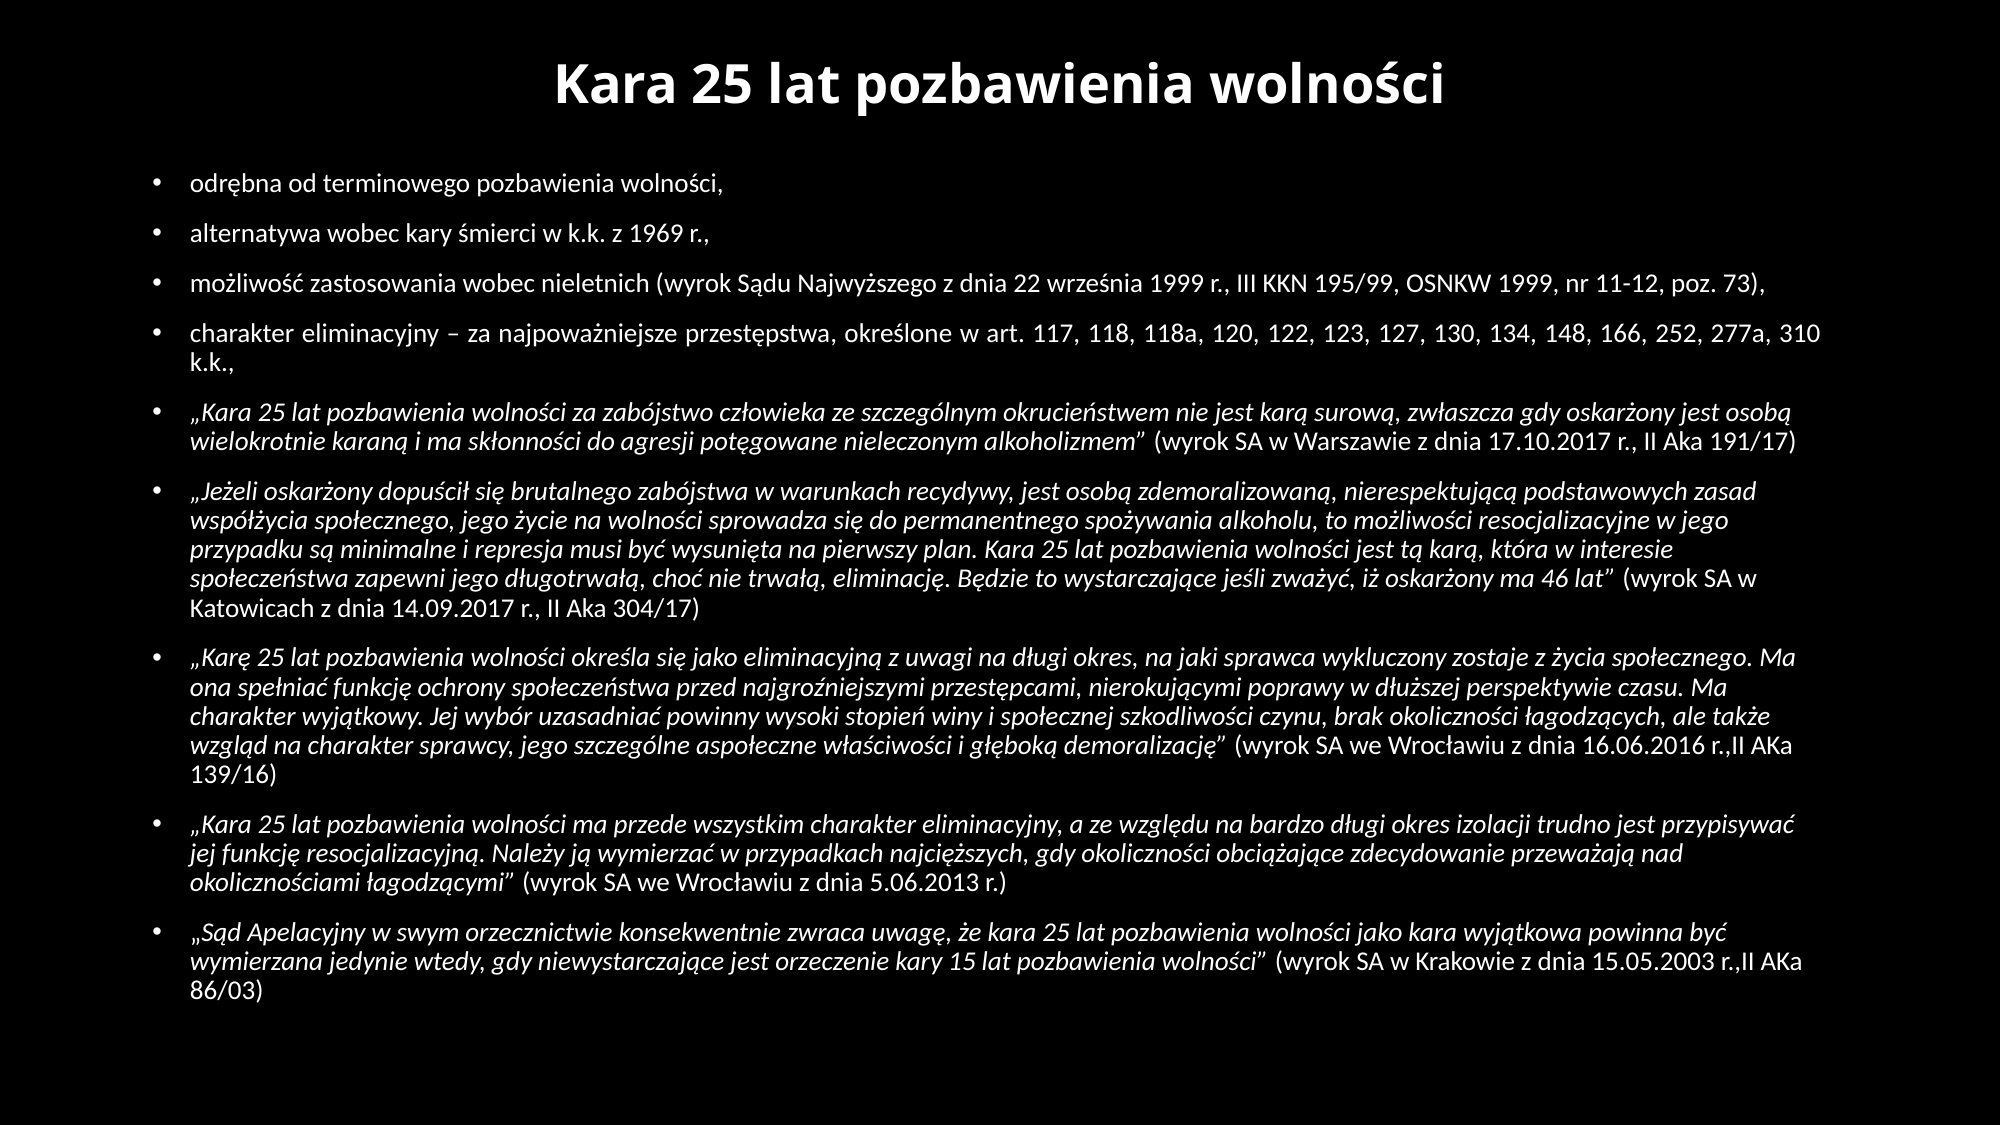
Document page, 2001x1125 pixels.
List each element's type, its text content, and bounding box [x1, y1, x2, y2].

list odrębna od terminowego pozbawienia wolności, alternatywa wobec kary śmierci w k.k. z 1969 r., możliwość zastosowania wobec nieletnich (wyrok Sądu Najwyższego z dnia 22 września 1999 r., III KKN 195/99, OSNKW 1999, nr 11-12, poz. 73), charakter eliminacyjny – za najpoważniejsze przestępstwa, określone w art. 117, 118, 118a, 120, 122, 123, 127, 130, 134, 148, 166, 252, 277a, 310 k.k., „Kara 25 lat pozbawienia wolności za zabójstwo człowieka ze szczególnym okrucieństwem nie jest karą surową, zwłaszcza gdy oskarżony jest osobą wielokrotnie karaną i ma skłonności do agresji potęgowane nieleczonym alkoholizmem” (wyrok SA w Warszawie z dnia 17.10.2017 r., II Aka 191/17) „Jeżeli oskarżony dopuścił się brutalnego zabójstwa w warunkach recydywy, jest osobą zdemoralizowaną, nierespektującą podstawowych zasad współżycia społecznego, jego życie na wolności sprowadza się do permanentnego spożywania alkoholu, to możliwości resocjalizacyjne w jego przypadku są minimalne i represja musi być wysunięta na pierwszy plan. Kara 25 lat pozbawienia wolności jest tą karą, która w interesie społeczeństwa zapewni jego długotrwałą, choć nie trwałą, eliminację. Będzie to wystarczające jeśli zważyć, iż oskarżony ma 46 lat” (wyrok SA w Katowicach z dnia 14.09.2017 r., II Aka 304/17) „Karę 25 lat pozbawienia wolności określa się jako eliminacyjną z uwagi na długi okres, na jaki sprawca wykluczony zostaje z życia społecznego. Ma ona spełniać funkcję ochrony społeczeństwa przed najgroźniejszymi przestępcami, nierokującymi poprawy w dłuższej perspektywie czasu. Ma charakter wyjątkowy. Jej wybór uzasadniać powinny wysoki stopień winy i społecznej szkodliwości czynu, brak okoliczności łagodzących, ale także wzgląd na charakter sprawcy, jego szczególne aspołeczne właściwości i głęboką demoralizację” (wyrok SA we Wrocławiu z dnia 16.06.2016 r.,II AKa 139/16) „Kara 25 lat pozbawienia wolności ma przede wszystkim charakter eliminacyjny, a ze względu na bardzo długi okres izolacji trudno jest przypisywać jej funkcję resocjalizacyjną. Należy ją wymierzać w przypadkach najcięższych, gdy okoliczności obciążające zdecydowanie przeważają nad okolicznościami łagodzącymi” (wyrok SA we Wrocławiu z dnia 5.06.2013 r.) „Sąd Apelacyjny w swym orzecznictwie konsekwentnie zwraca uwagę, że kara 25 lat pozbawienia wolności jako kara wyjątkowa powinna być wymierzana jedynie wtedy, gdy niewystarczające jest orzeczenie kary 15 lat pozbawienia wolności” (wyrok SA w Krakowie z dnia 15.05.2003 r.,II AKa 86/03) [137, 161, 1837, 1067]
title Kara 25 lat pozbawienia wolności [137, 39, 1863, 134]
